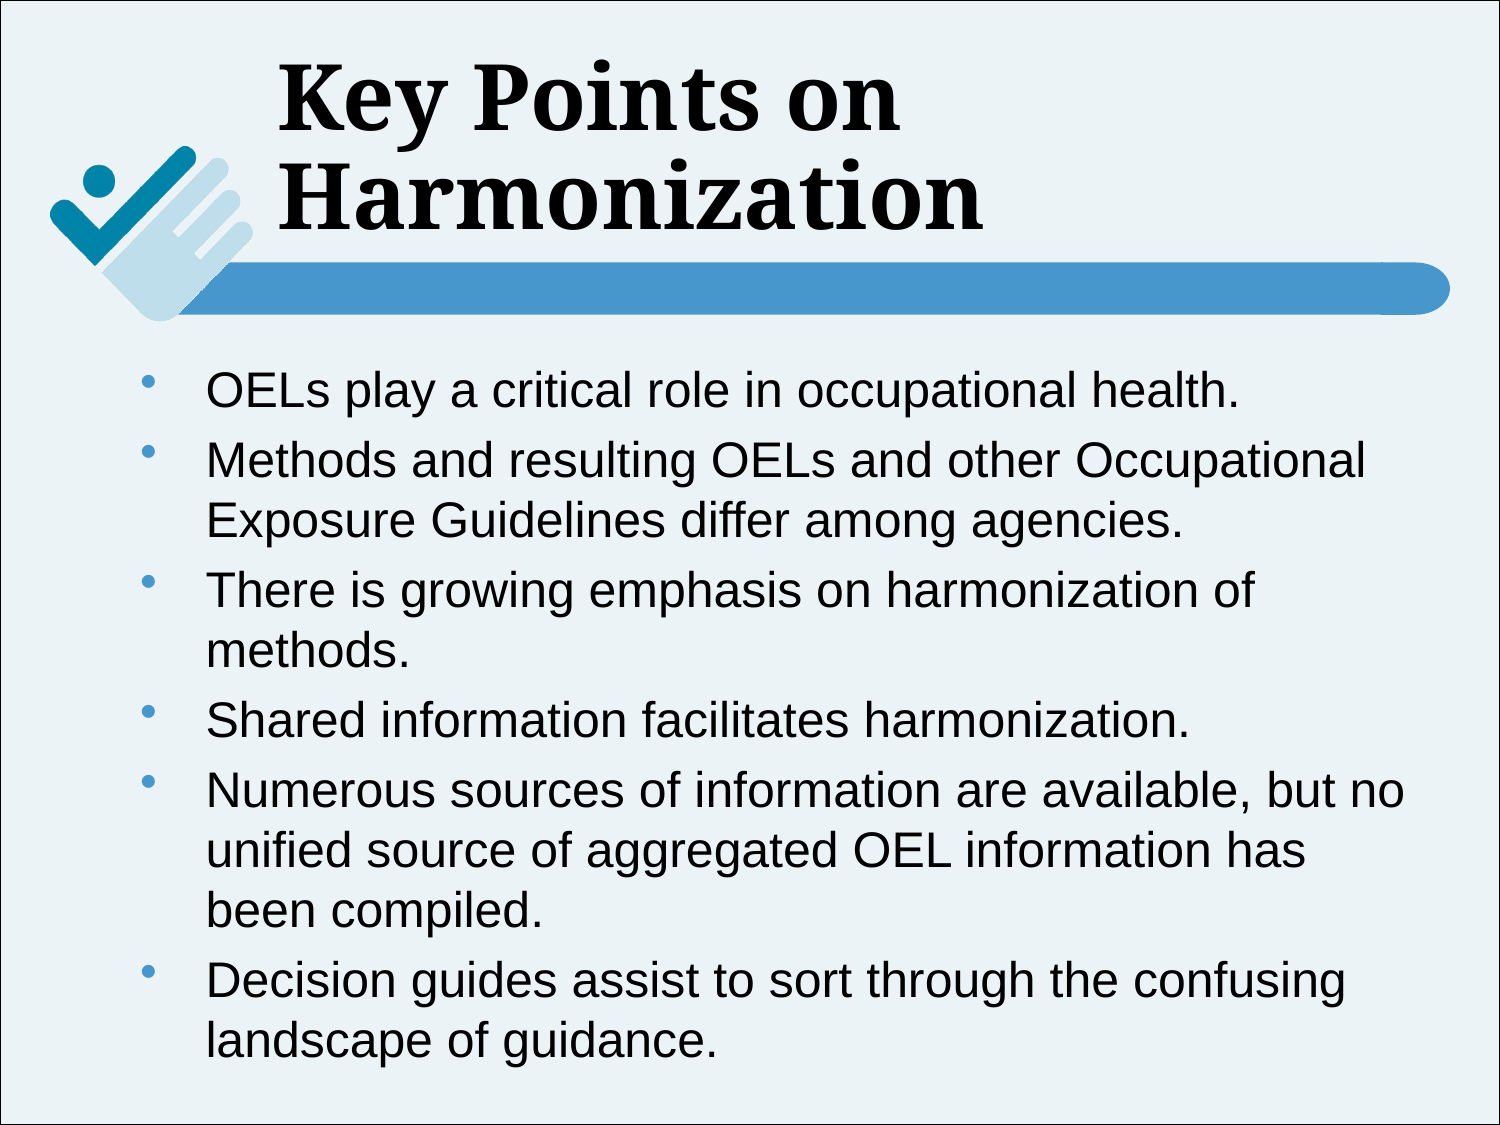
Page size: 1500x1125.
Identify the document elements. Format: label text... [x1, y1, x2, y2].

list OELs play a critical role in occupational health. Methods and resulting OELs and other Occupational Exposure Guidelines differ among agencies. There is growing emphasis on harmonization of methods. Shared information facilitates harmonization. Numerous sources of information are available, but no unified source of aggregated OEL information has been compiled. Decision guides assist to sort through the confusing landscape of guidance. [124, 349, 1426, 1006]
title Key Points on Harmonization [262, 49, 1476, 251]
picture [50, 146, 263, 325]
picture [50, 146, 181, 229]
